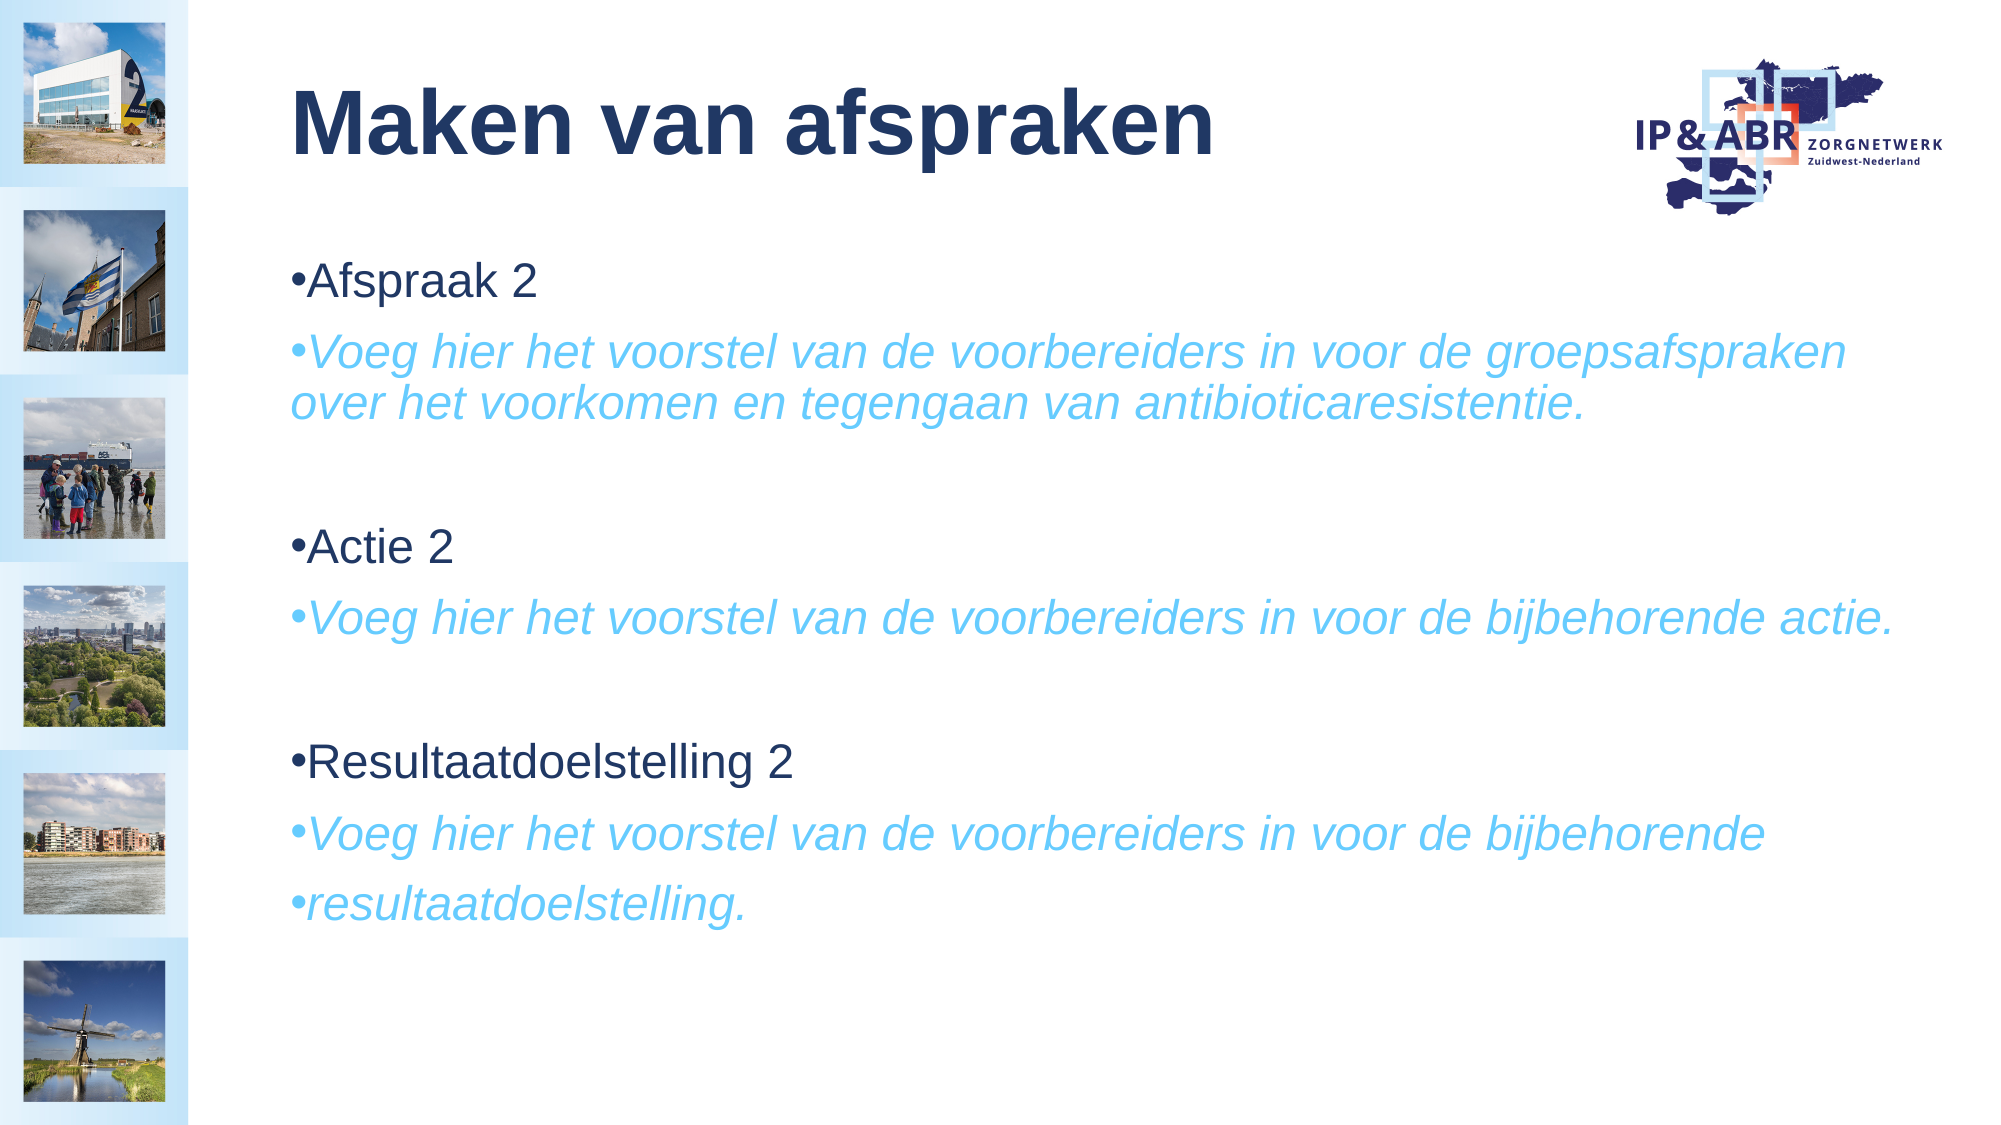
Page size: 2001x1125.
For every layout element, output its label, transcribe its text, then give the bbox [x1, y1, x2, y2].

list Afspraak 2 Voeg hier het voorstel van de voorbereiders in voor de groepsafspraken over het voorkomen en tegengaan van antibioticaresistentie. Actie 2 Voeg hier het voorstel van de voorbereiders in voor de bijbehorende actie. Resultaatdoelstelling 2 Voeg hier het voorstel van de voorbereiders in voor de bijbehorende resultaatdoelstelling. [275, 247, 1920, 959]
title Maken van afspraken [275, 43, 1628, 207]
picture [0, 0, 2001, 1125]
